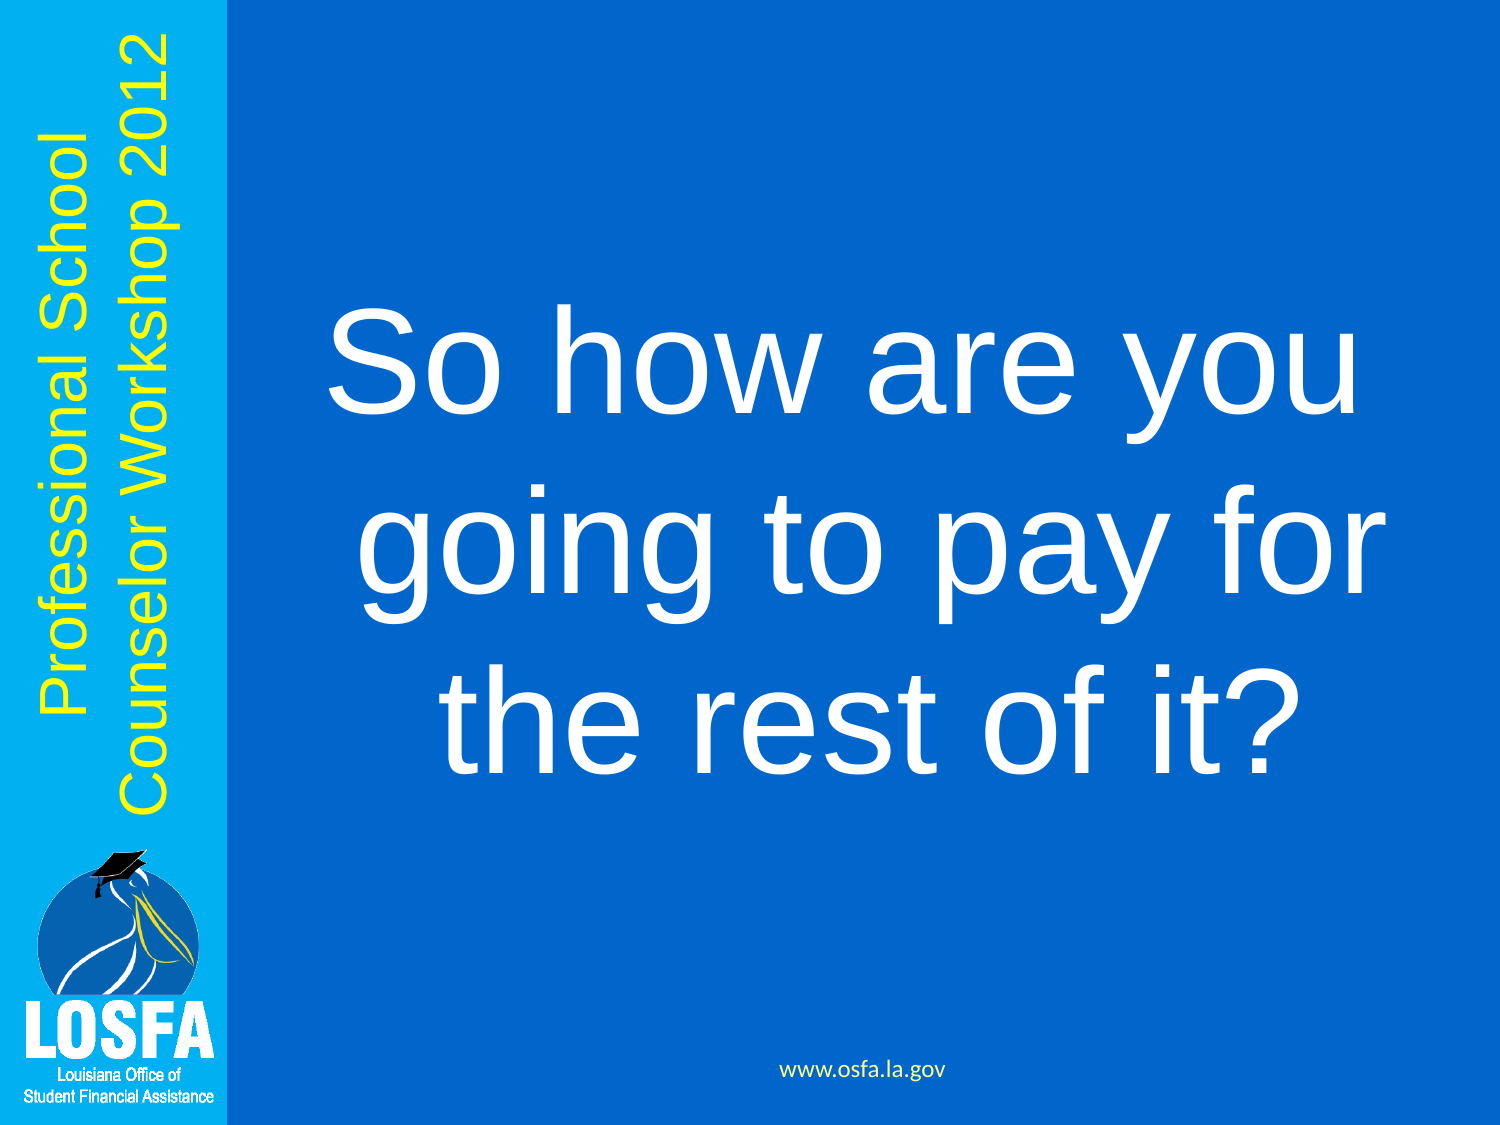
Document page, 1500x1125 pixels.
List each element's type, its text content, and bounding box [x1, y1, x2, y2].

picture [58, 1001, 95, 1058]
footer www.osfa.la.gov [225, 1037, 1500, 1098]
picture [35, 1091, 39, 1101]
picture [38, 851, 198, 994]
picture [102, 1001, 135, 1058]
list So how are you going to pay for the rest of it? [262, 62, 1426, 1006]
picture [49, 1090, 53, 1102]
picture [175, 1002, 213, 1057]
picture [61, 1093, 68, 1102]
picture [143, 1002, 173, 1057]
picture [27, 1002, 55, 1057]
